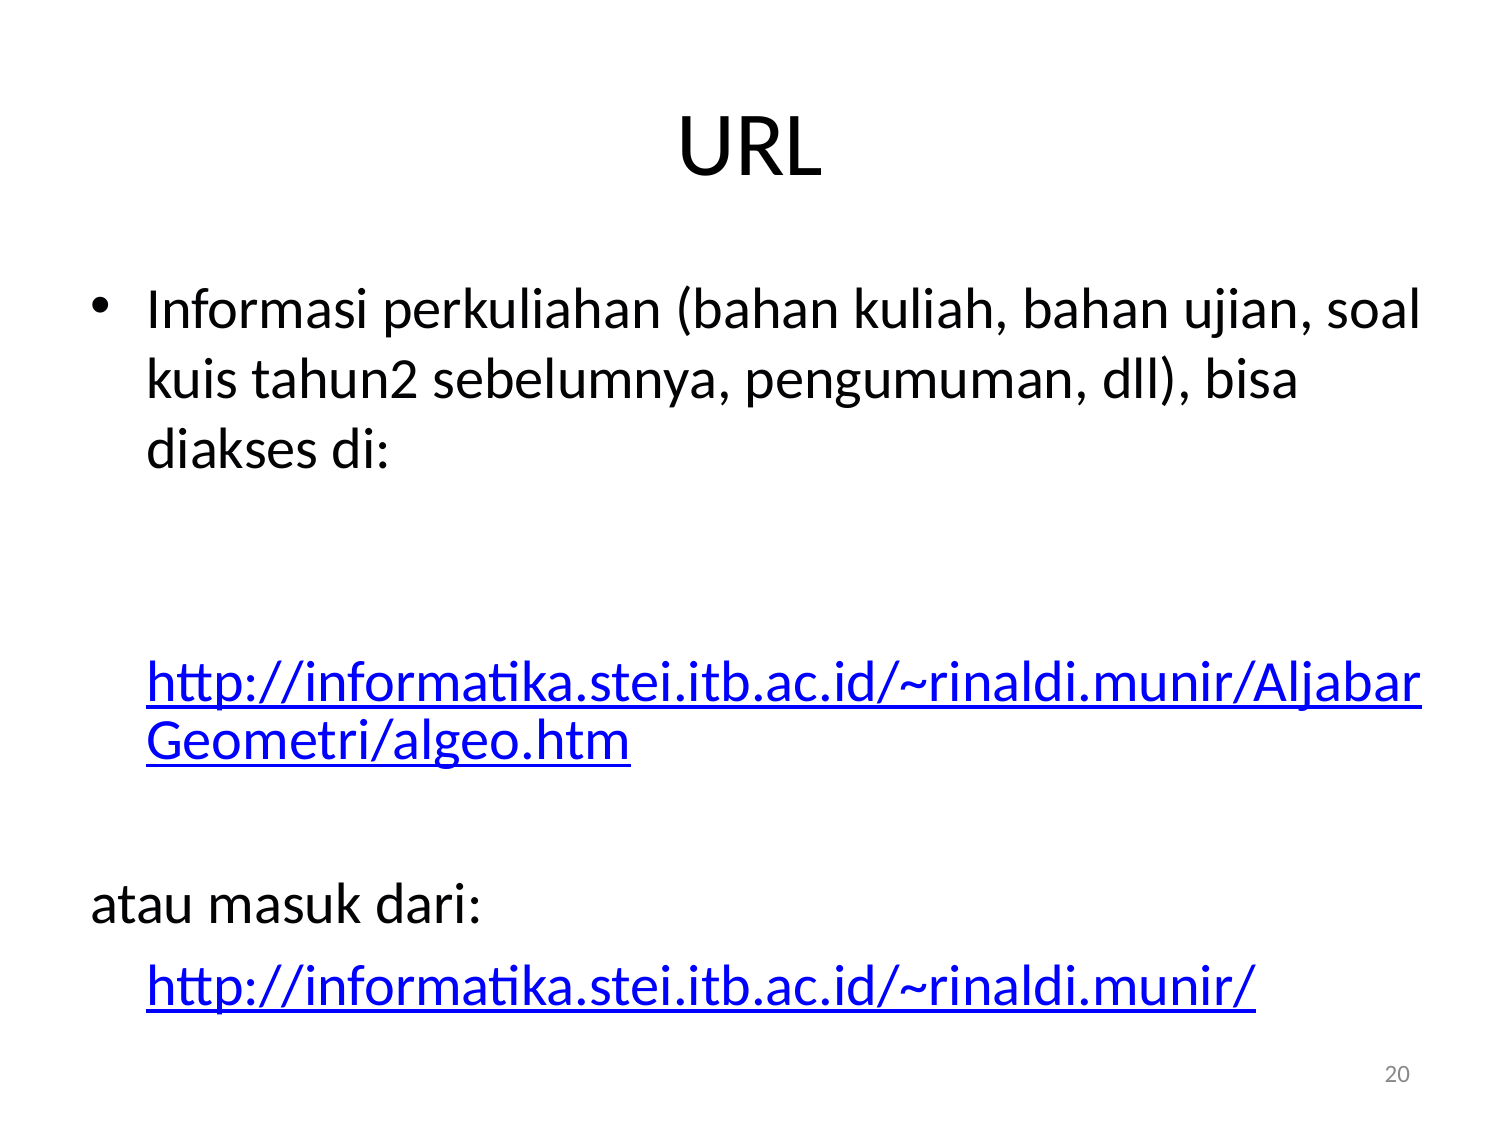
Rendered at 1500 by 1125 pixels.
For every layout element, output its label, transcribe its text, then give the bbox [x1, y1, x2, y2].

slide_number 20 [1074, 1042, 1425, 1103]
title URL [75, 45, 1425, 233]
list Informasi perkuliahan (bahan kuliah, bahan ujian, soal kuis tahun2 sebelumnya, pengumuman, dll), bisa diakses di: http://informatika.stei.itb.ac.id/~rinaldi.munir/AljabarGeometri/algeo.htm atau masuk dari: http://informatika.stei.itb.ac.id/~rinaldi.munir/ [75, 262, 1442, 1005]
